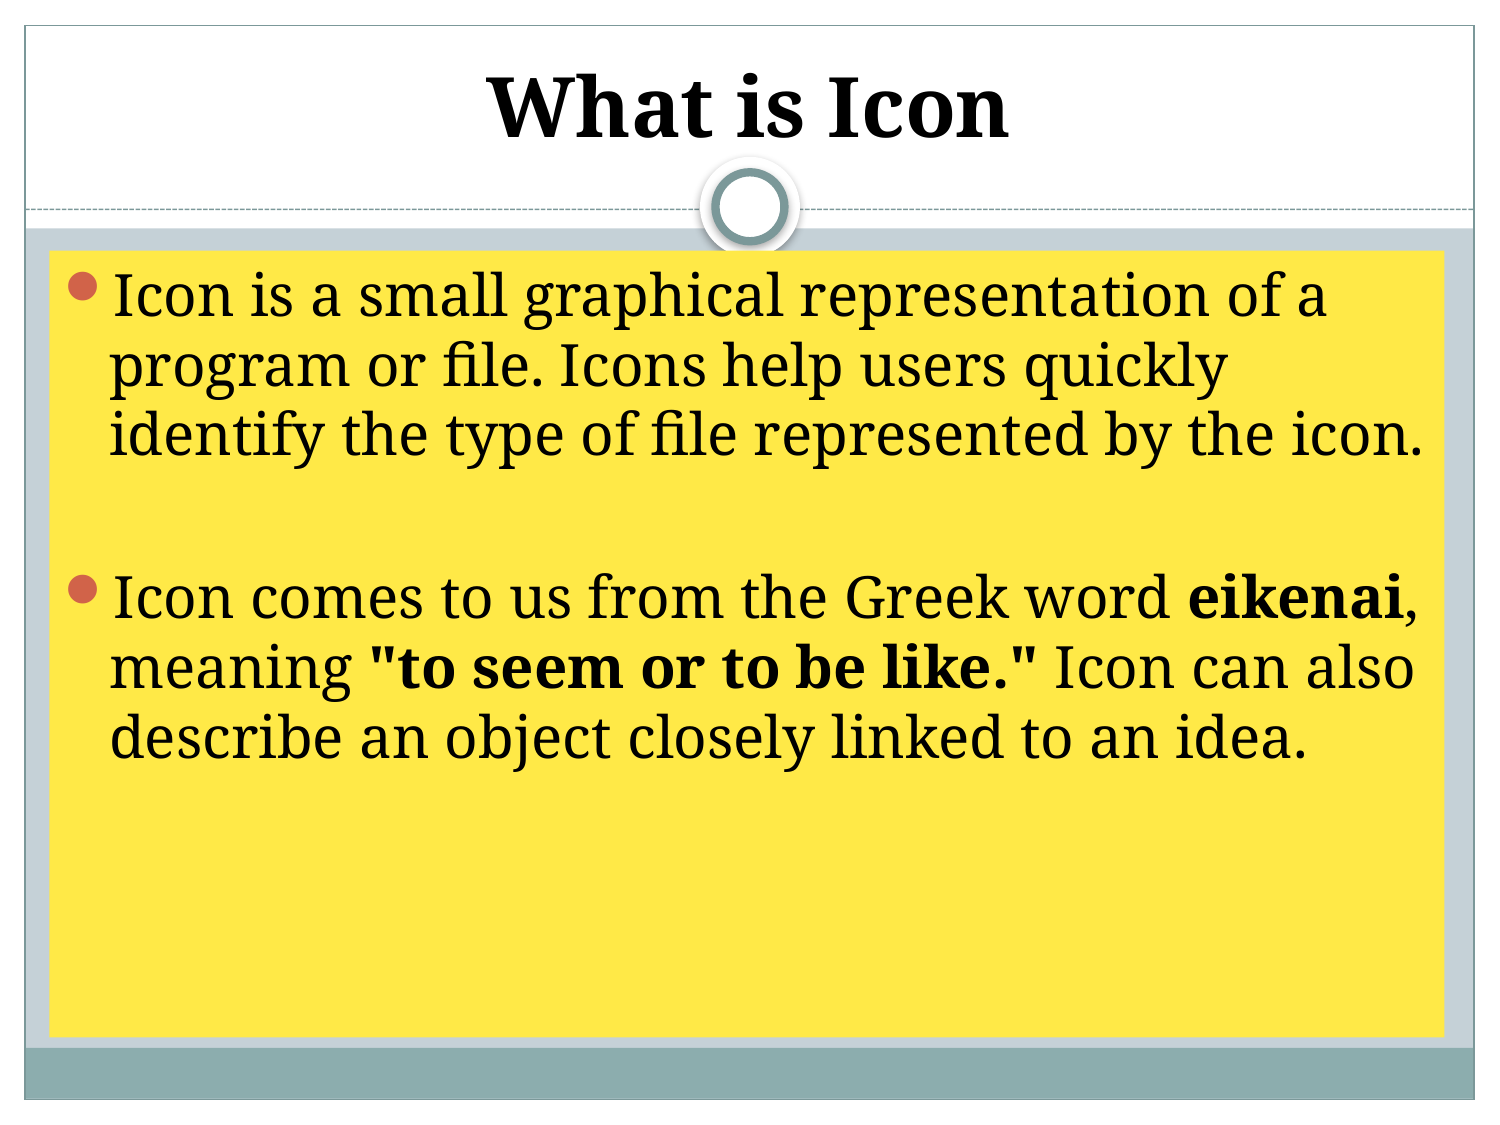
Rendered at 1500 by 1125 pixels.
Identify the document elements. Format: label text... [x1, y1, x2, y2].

title What is Icon [49, 37, 1450, 162]
list Icon is a small graphical representation of a program or file. Icons help users quickly identify the type of file represented by the icon. Icon comes to us from the Greek word eikenai, meaning "to seem or to be like." Icon can also describe an object closely linked to an idea. [49, 250, 1445, 1038]
